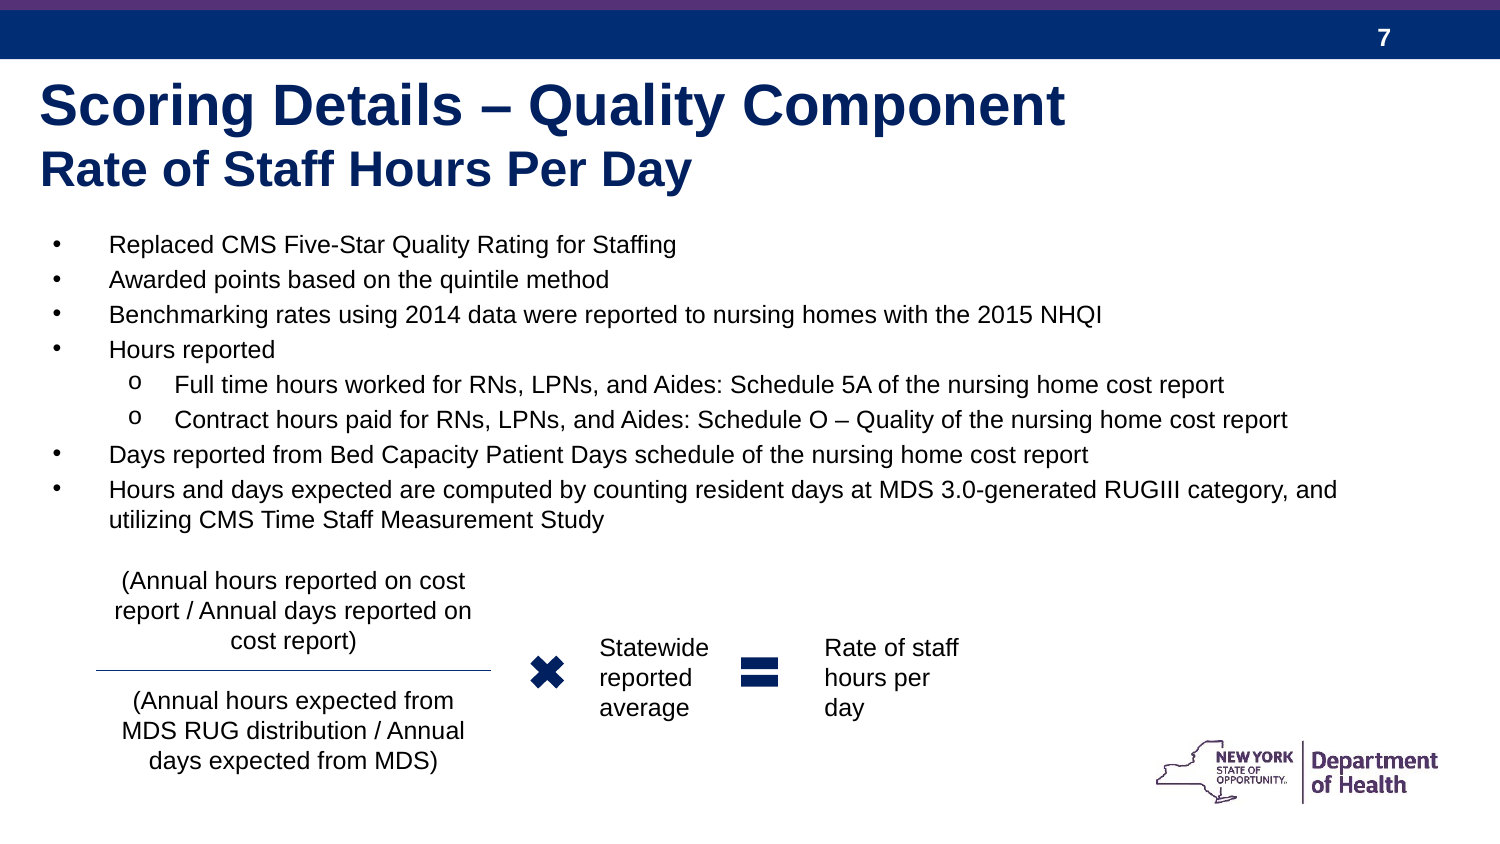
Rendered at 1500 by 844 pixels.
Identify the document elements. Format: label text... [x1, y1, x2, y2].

text_box Scoring Details – Quality Component Rate of Staff Hours Per Day [24, 59, 1263, 147]
text_box Replaced CMS Five-Star Quality Rating for Staffing Awarded points based on the quintile method Benchmarking rates using 2014 data were reported to nursing homes with the 2015 NHQI Hours reported Full time hours worked for RNs, LPNs, and Aides: Schedule 5A of the nursing home cost report Contract hours paid for RNs, LPNs, and Aides: Schedule O – Quality of the nursing home cost report Days reported from Bed Capacity Patient Days schedule of the nursing home cost report Hours and days expected are computed by counting resident days at MDS 3.0-generated RUGIII category, and utilizing CMS Time Staff Measurement Study [37, 221, 1400, 447]
text_box Rate of staff hours per day [809, 624, 975, 729]
text_box [739, 655, 780, 671]
text_box (Annual hours reported on cost report / Annual days reported on cost report) (Annual hours expected from MDS RUG distribution / Annual days expected from MDS) [90, 557, 497, 782]
text_box [739, 673, 780, 689]
text_box Statewide reported average [584, 624, 726, 729]
text_box [528, 653, 567, 691]
picture [1156, 740, 1438, 804]
text_box [94, 668, 493, 674]
